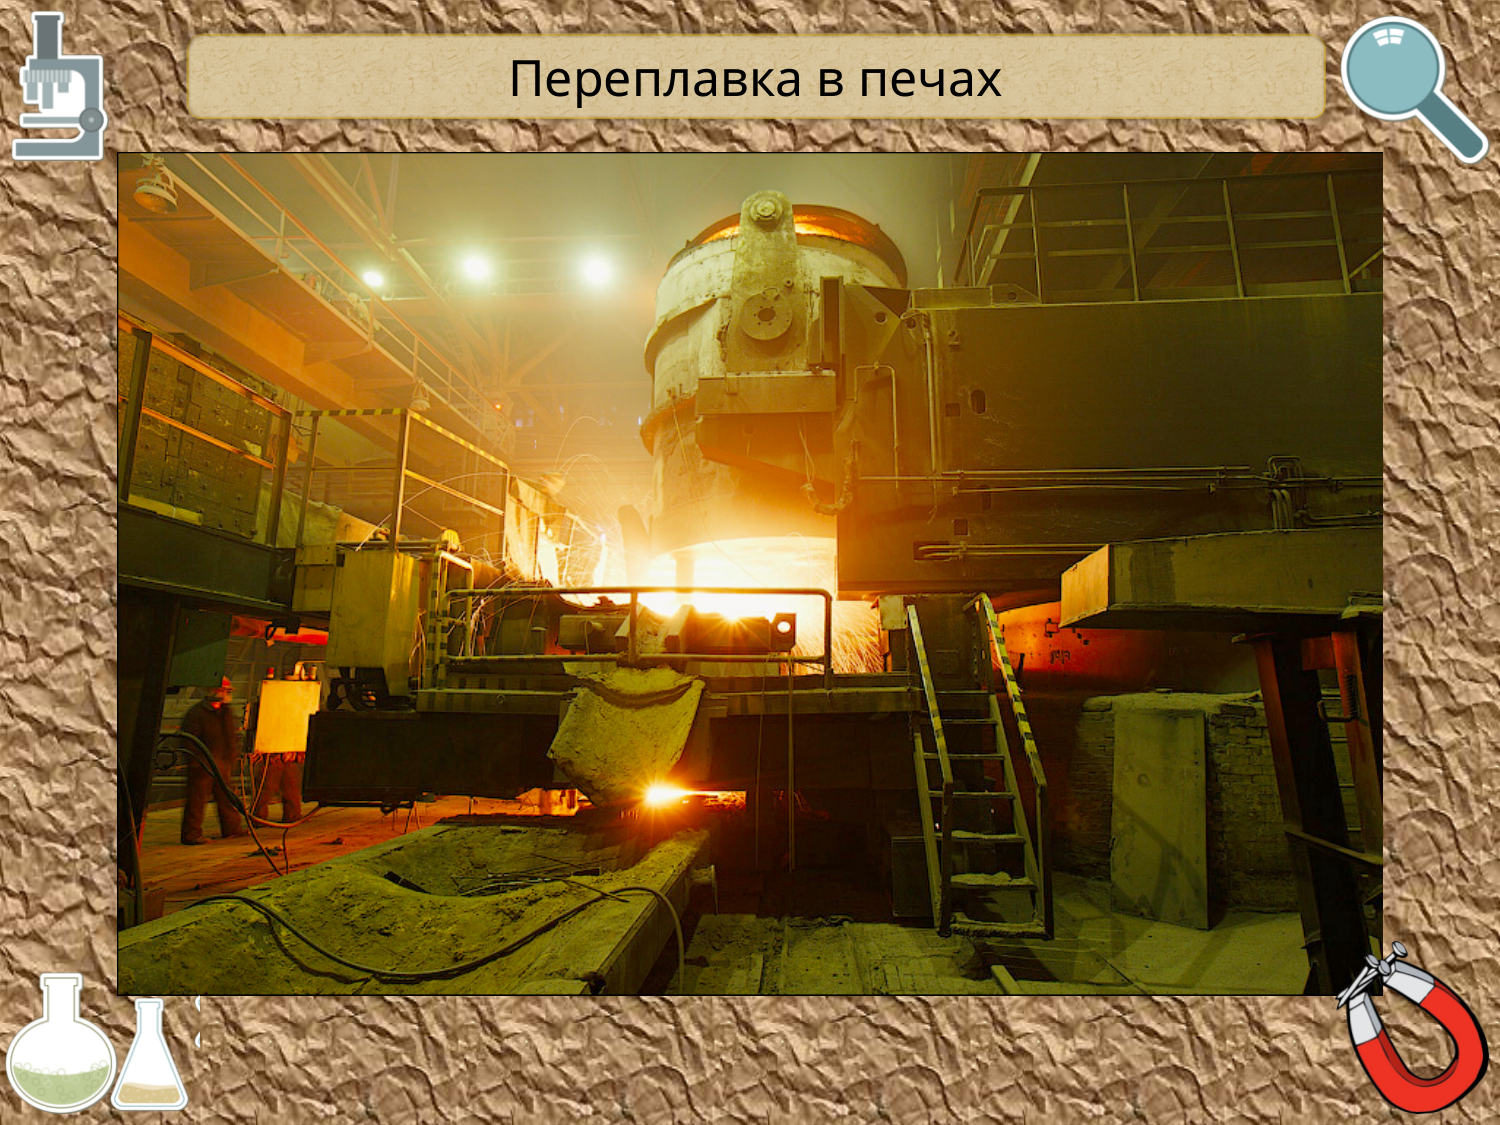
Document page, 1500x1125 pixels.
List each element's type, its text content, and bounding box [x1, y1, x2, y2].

picture [0, 0, 1500, 1125]
text_box Переплавка в печах [191, 38, 1308, 115]
